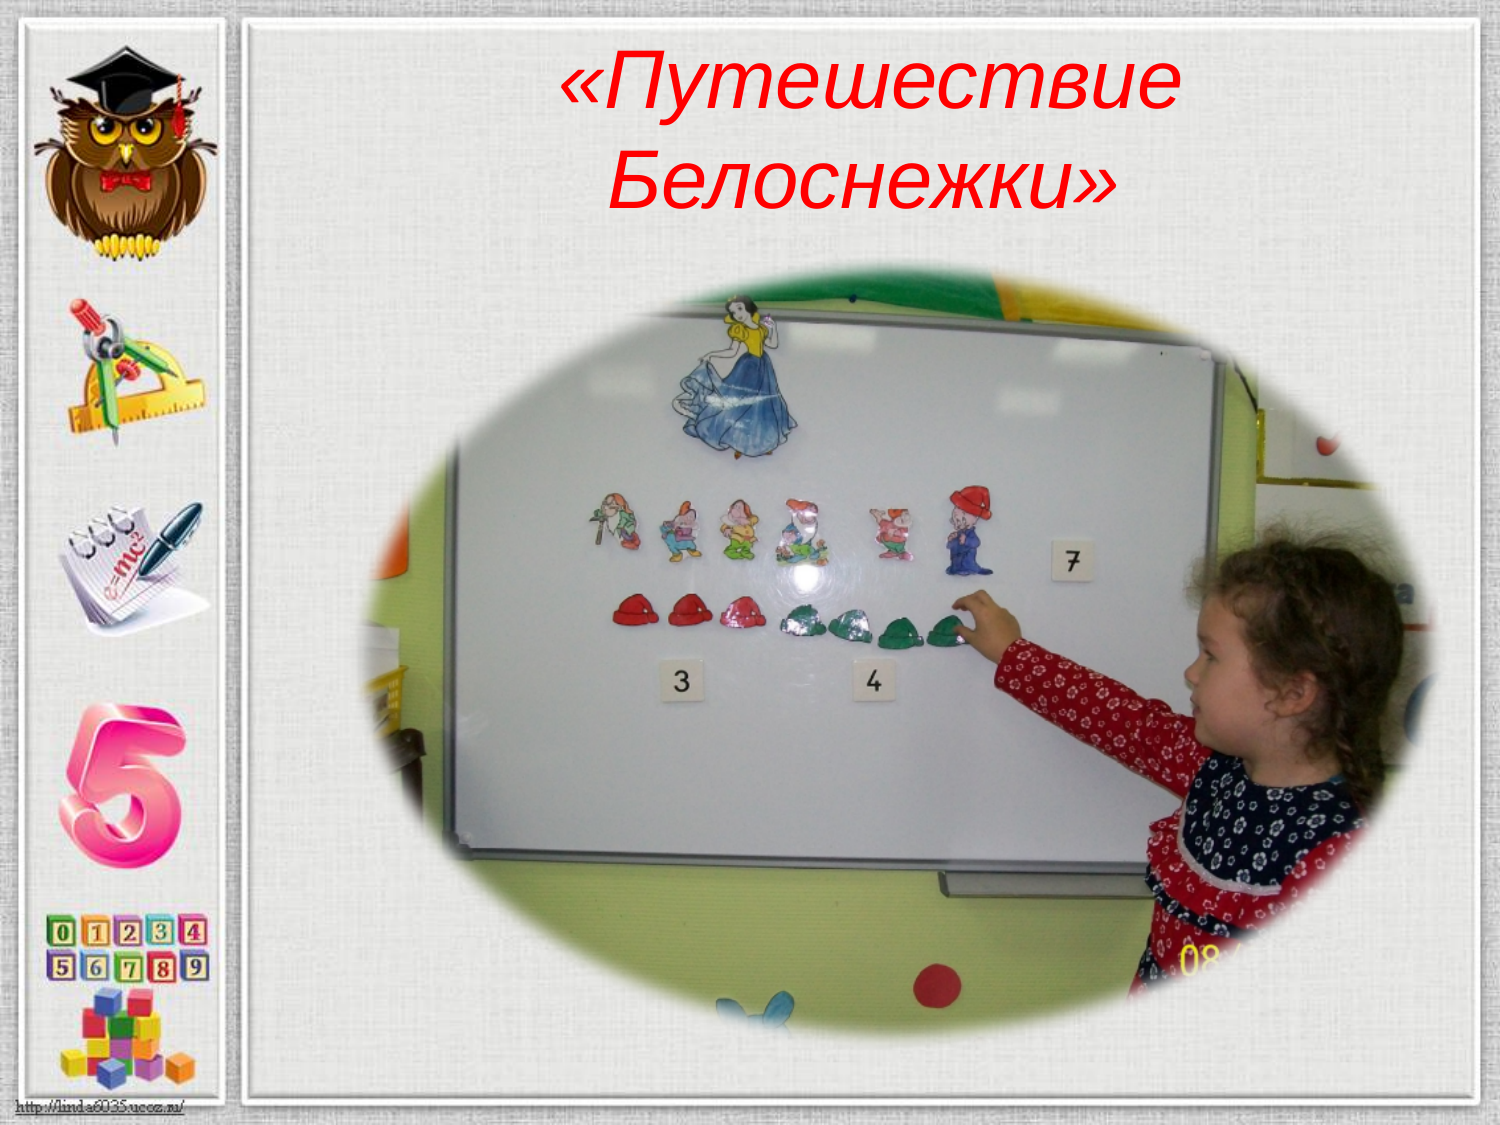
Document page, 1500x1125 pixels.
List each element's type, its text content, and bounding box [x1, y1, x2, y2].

text_box «Путешествие Белоснежки» [318, 17, 1424, 233]
picture [0, 0, 1500, 1125]
